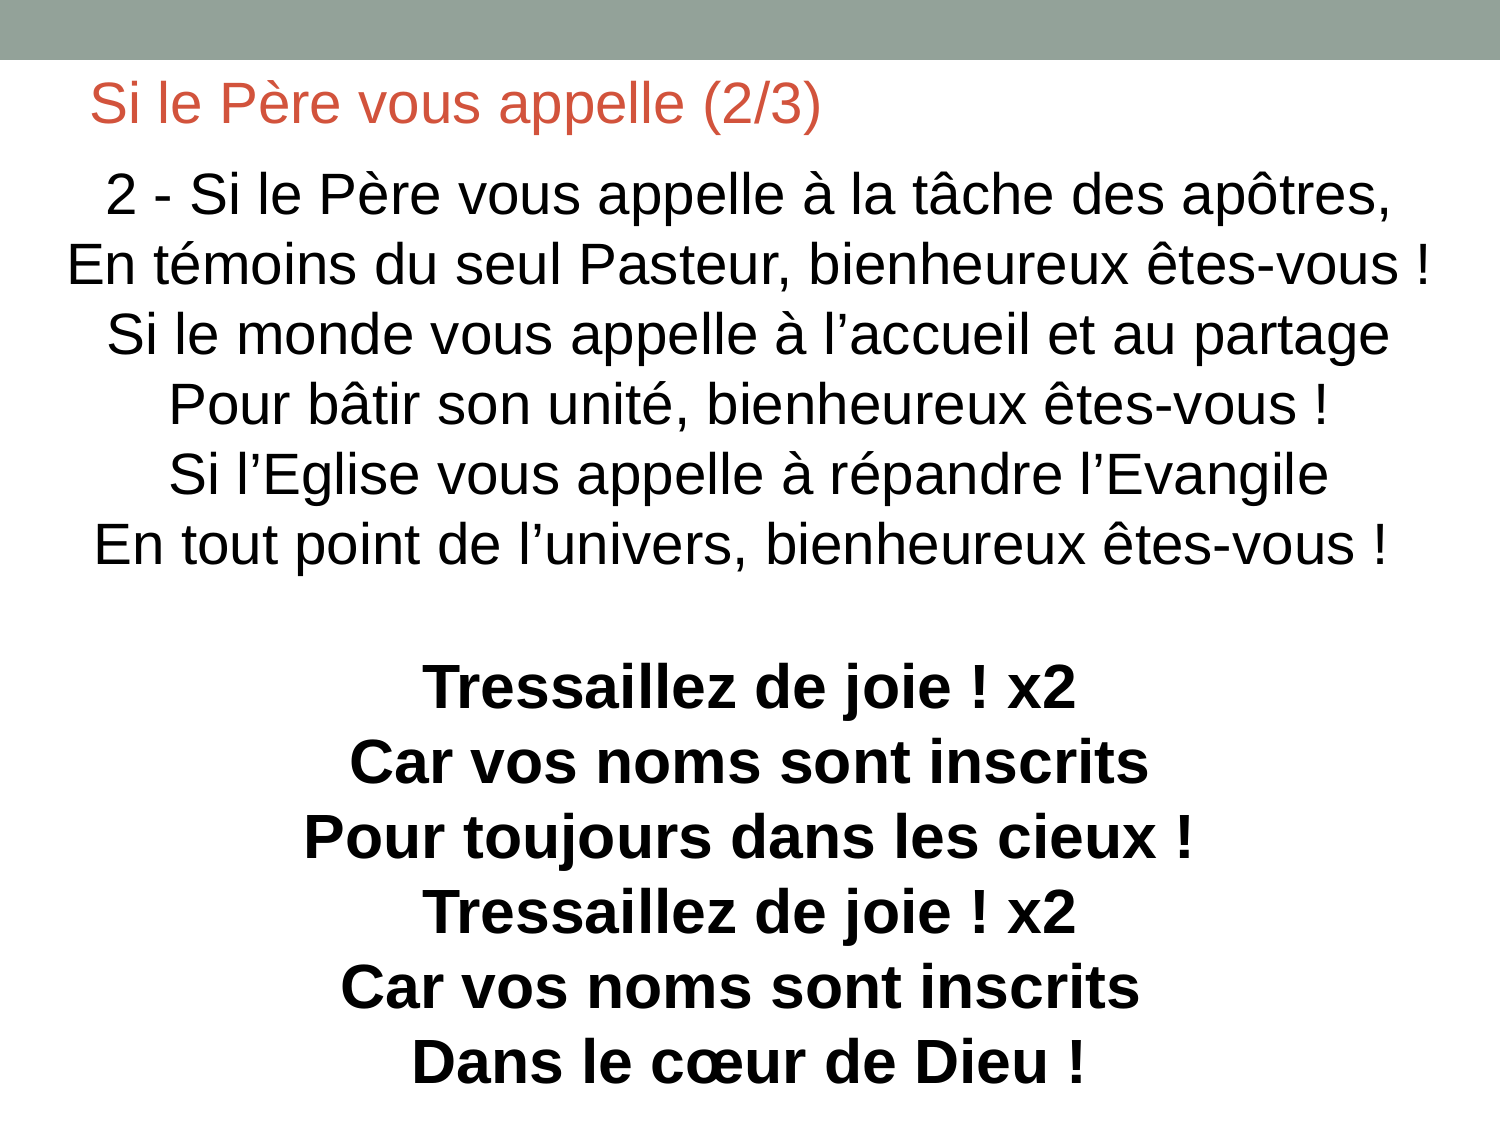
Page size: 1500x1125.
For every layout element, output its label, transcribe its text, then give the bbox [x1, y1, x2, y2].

text_box Si le Père vous appelle (2/3) [74, 57, 1317, 163]
text_box 2 - Si le Père vous appelle à la tâche des apôtres, En témoins du seul Pasteur, bienheureux êtes-vous ! Si le monde vous appelle à l’accueil et au partage Pour bâtir son unité, bienheureux êtes-vous ! Si l’Eglise vous appelle à répandre l’Evangile En tout point de l’univers, bienheureux êtes-vous ! Tressaillez de joie ! x2 Car vos noms sont inscrits Pour toujours dans les cieux ! Tressaillez de joie ! x2 Car vos noms sont inscrits Dans le cœur de Dieu ! [0, 148, 1500, 1039]
